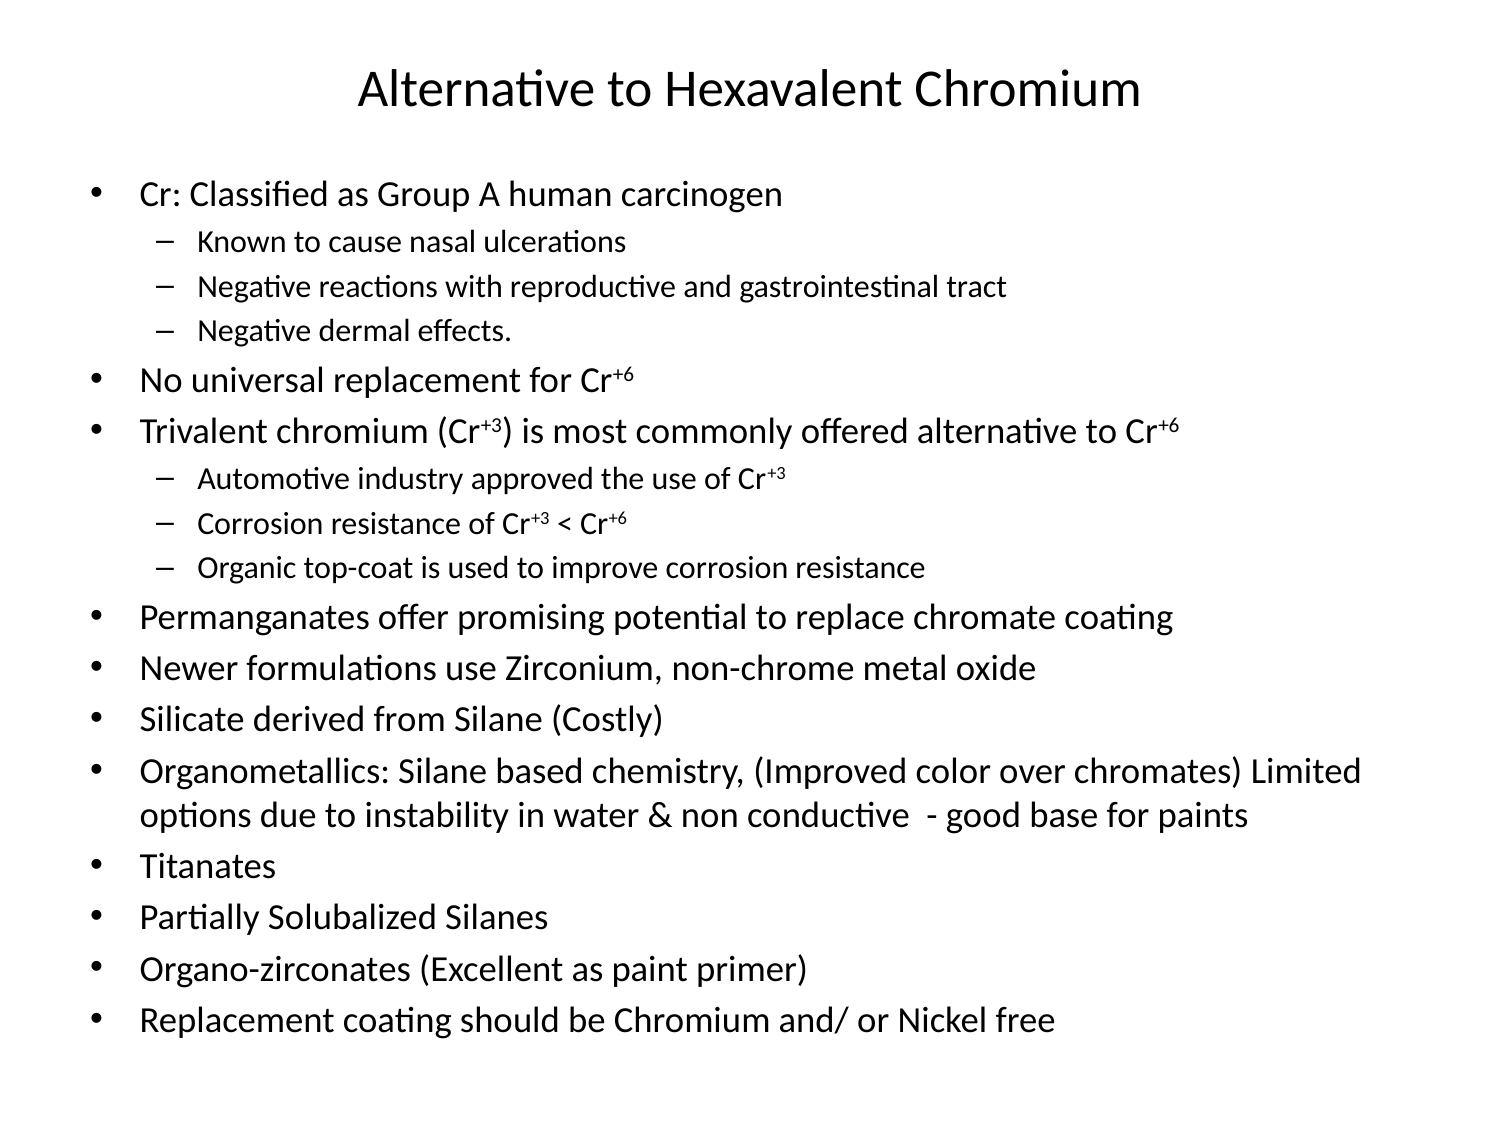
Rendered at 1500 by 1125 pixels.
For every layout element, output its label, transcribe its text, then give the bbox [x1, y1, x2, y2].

title Alternative to Hexavalent Chromium [75, 45, 1425, 125]
list Cr: Classified as Group A human carcinogen Known to cause nasal ulcerations Negative reactions with reproductive and gastrointestinal tract Negative dermal effects. No universal replacement for Cr+6 Trivalent chromium (Cr+3) is most commonly offered alternative to Cr+6 Automotive industry approved the use of Cr+3 Corrosion resistance of Cr+3 < Cr+6 Organic top-coat is used to improve corrosion resistance Permanganates offer promising potential to replace chromate coating Newer formulations use Zirconium, non-chrome metal oxide Silicate derived from Silane (Costly) Organometallics: Silane based chemistry, (Improved color over chromates) Limited options due to instability in water & non conductive - good base for paints Titanates Partially Solubalized Silanes Organo-zirconates (Excellent as paint primer) Replacement coating should be Chromium and/ or Nickel free [75, 162, 1425, 1075]
